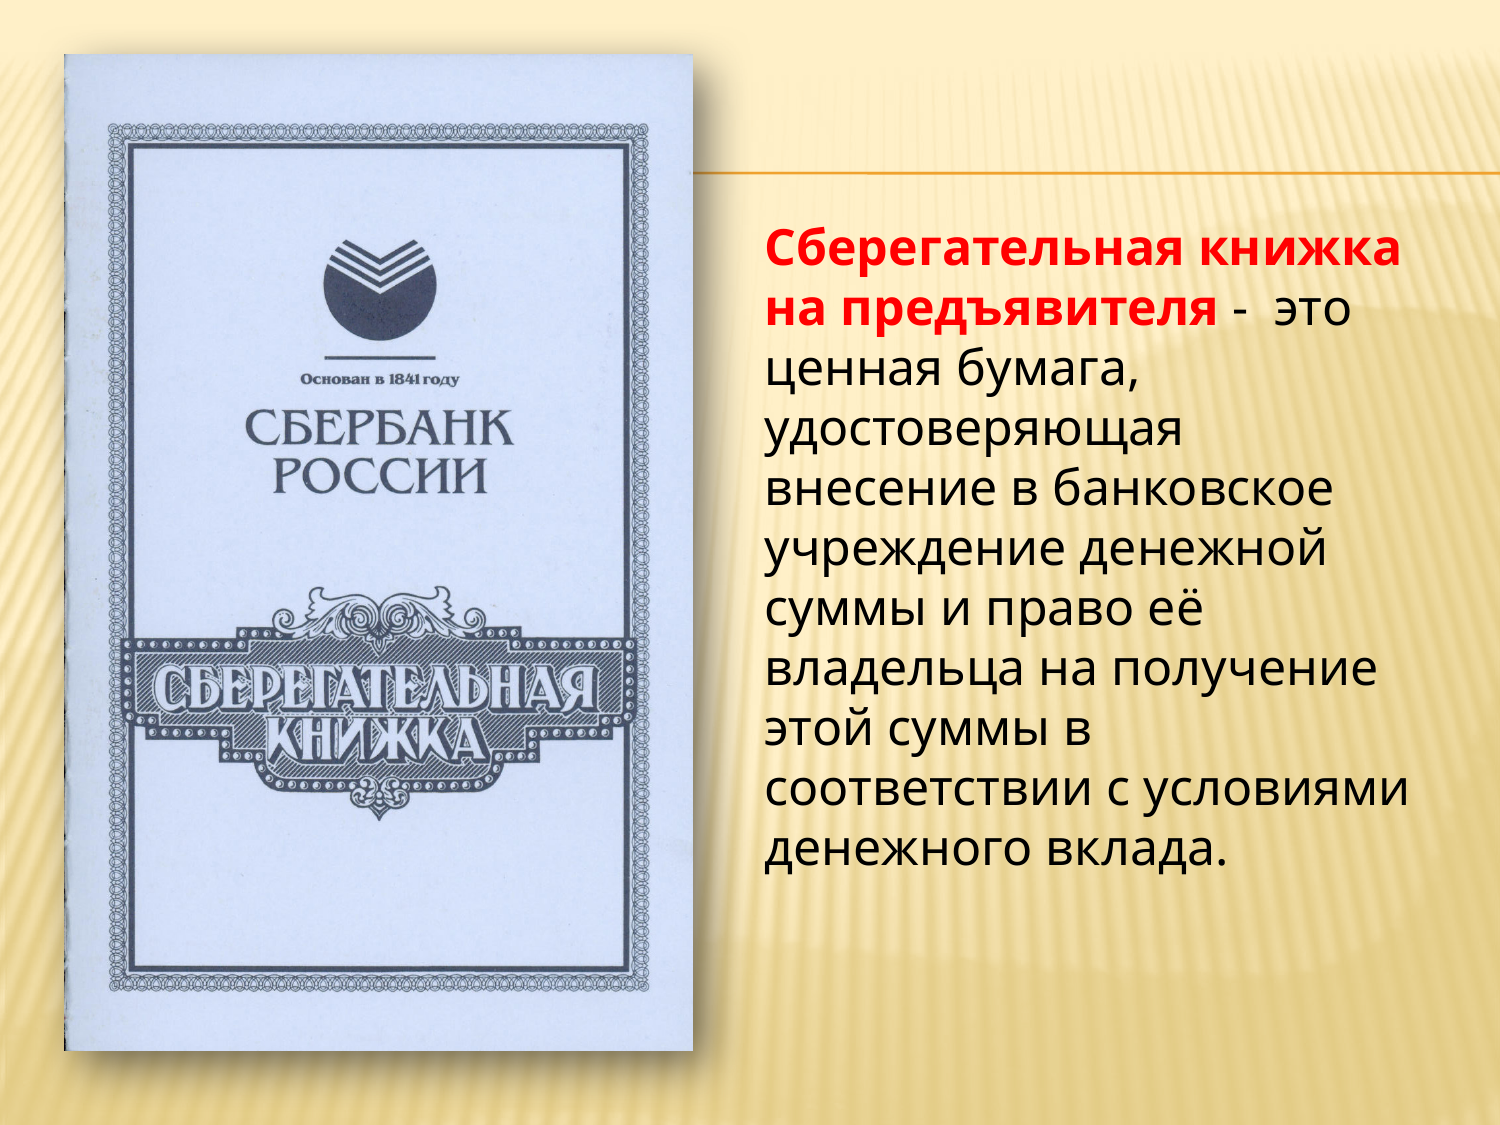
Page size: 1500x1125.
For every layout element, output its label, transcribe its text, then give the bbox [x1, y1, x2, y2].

picture [64, 54, 693, 1051]
text_box Сберегательная книжка на предъявителя - это ценная бумага, удостоверяющая внесение в банковское учреждение денежной суммы и право её владельца на получение этой суммы в соответствии с условиями денежного вклада. [750, 208, 1433, 883]
